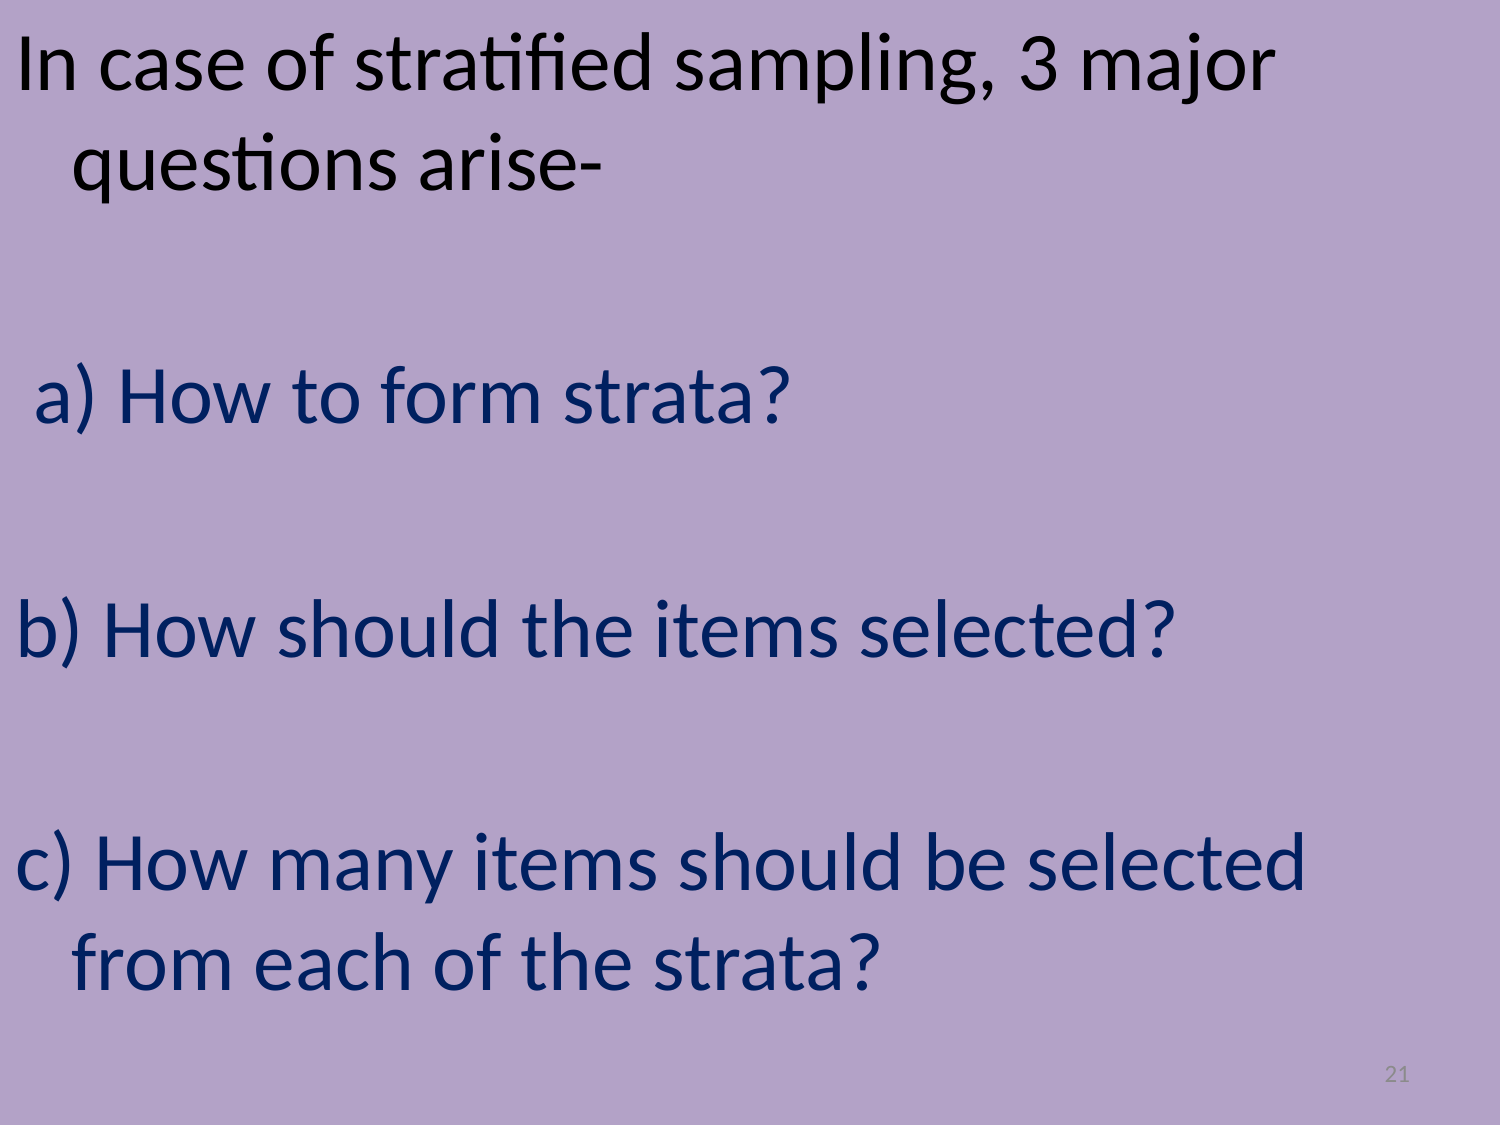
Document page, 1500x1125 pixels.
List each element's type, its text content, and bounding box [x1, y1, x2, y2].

list In case of stratified sampling, 3 major questions arise- a) How to form strata? b) How should the items selected? c) How many items should be selected from each of the strata? [0, 0, 1500, 1125]
slide_number 21 [1074, 1042, 1425, 1103]
